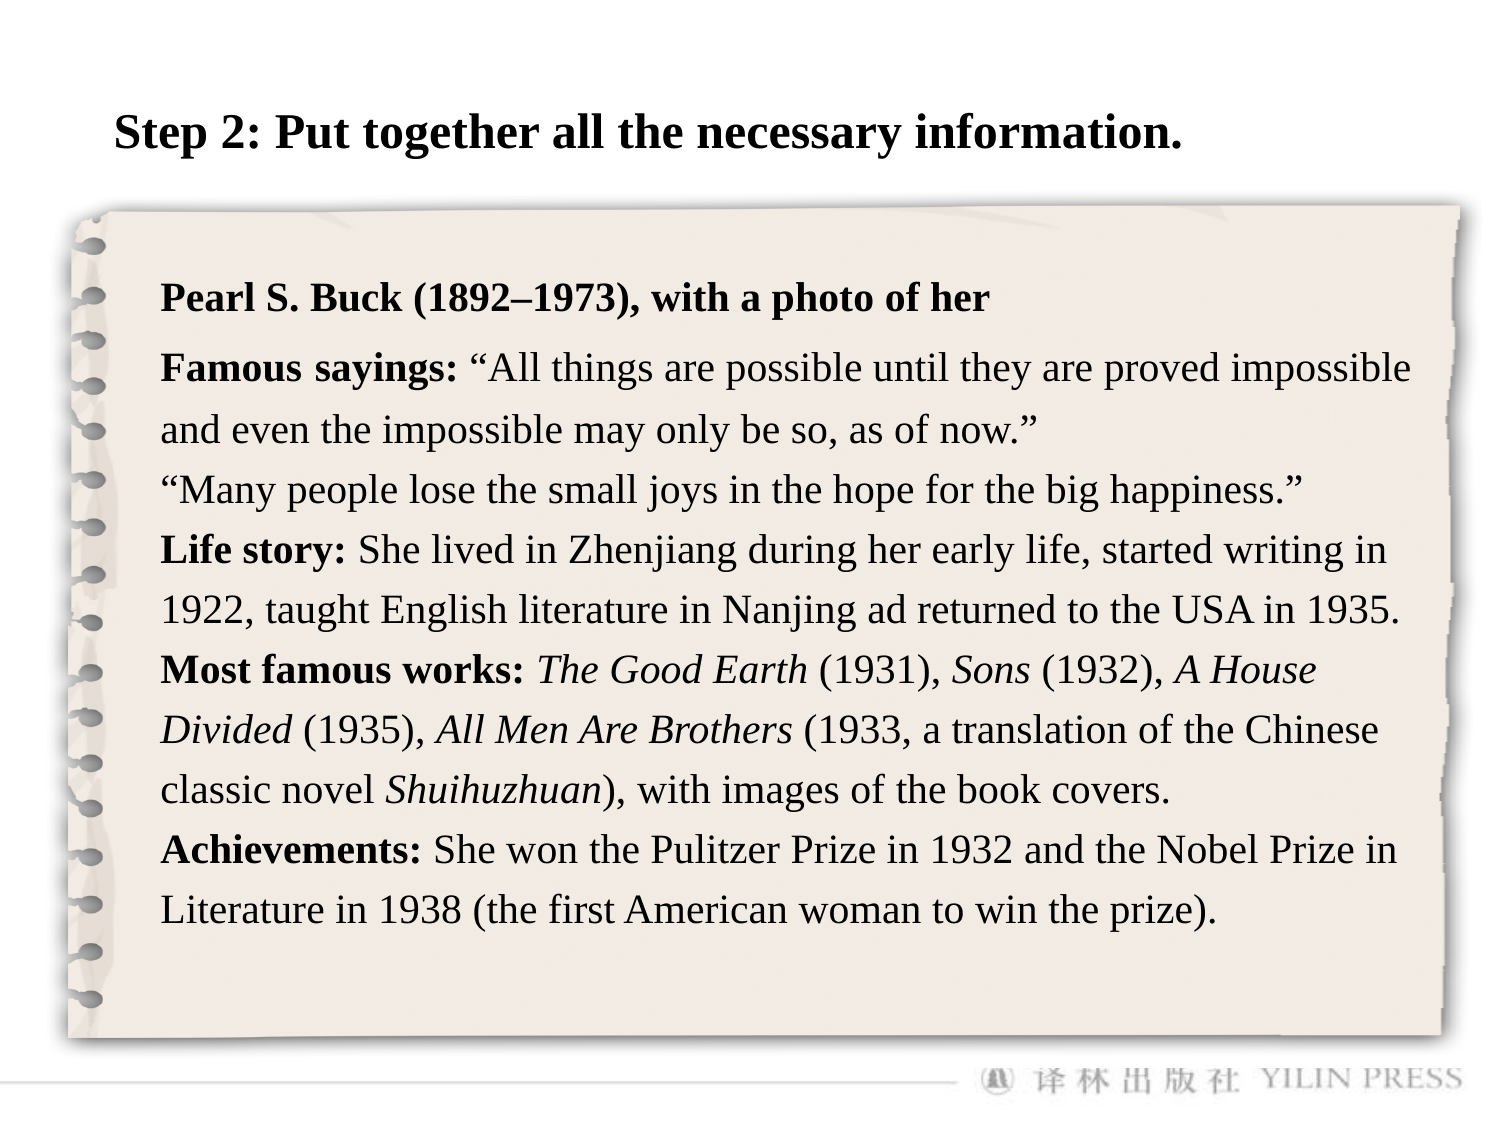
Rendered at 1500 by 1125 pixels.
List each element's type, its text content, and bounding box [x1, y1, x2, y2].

picture [0, 0, 1500, 1125]
text_box Step 2: Put together all the necessary information. [98, 78, 1413, 166]
